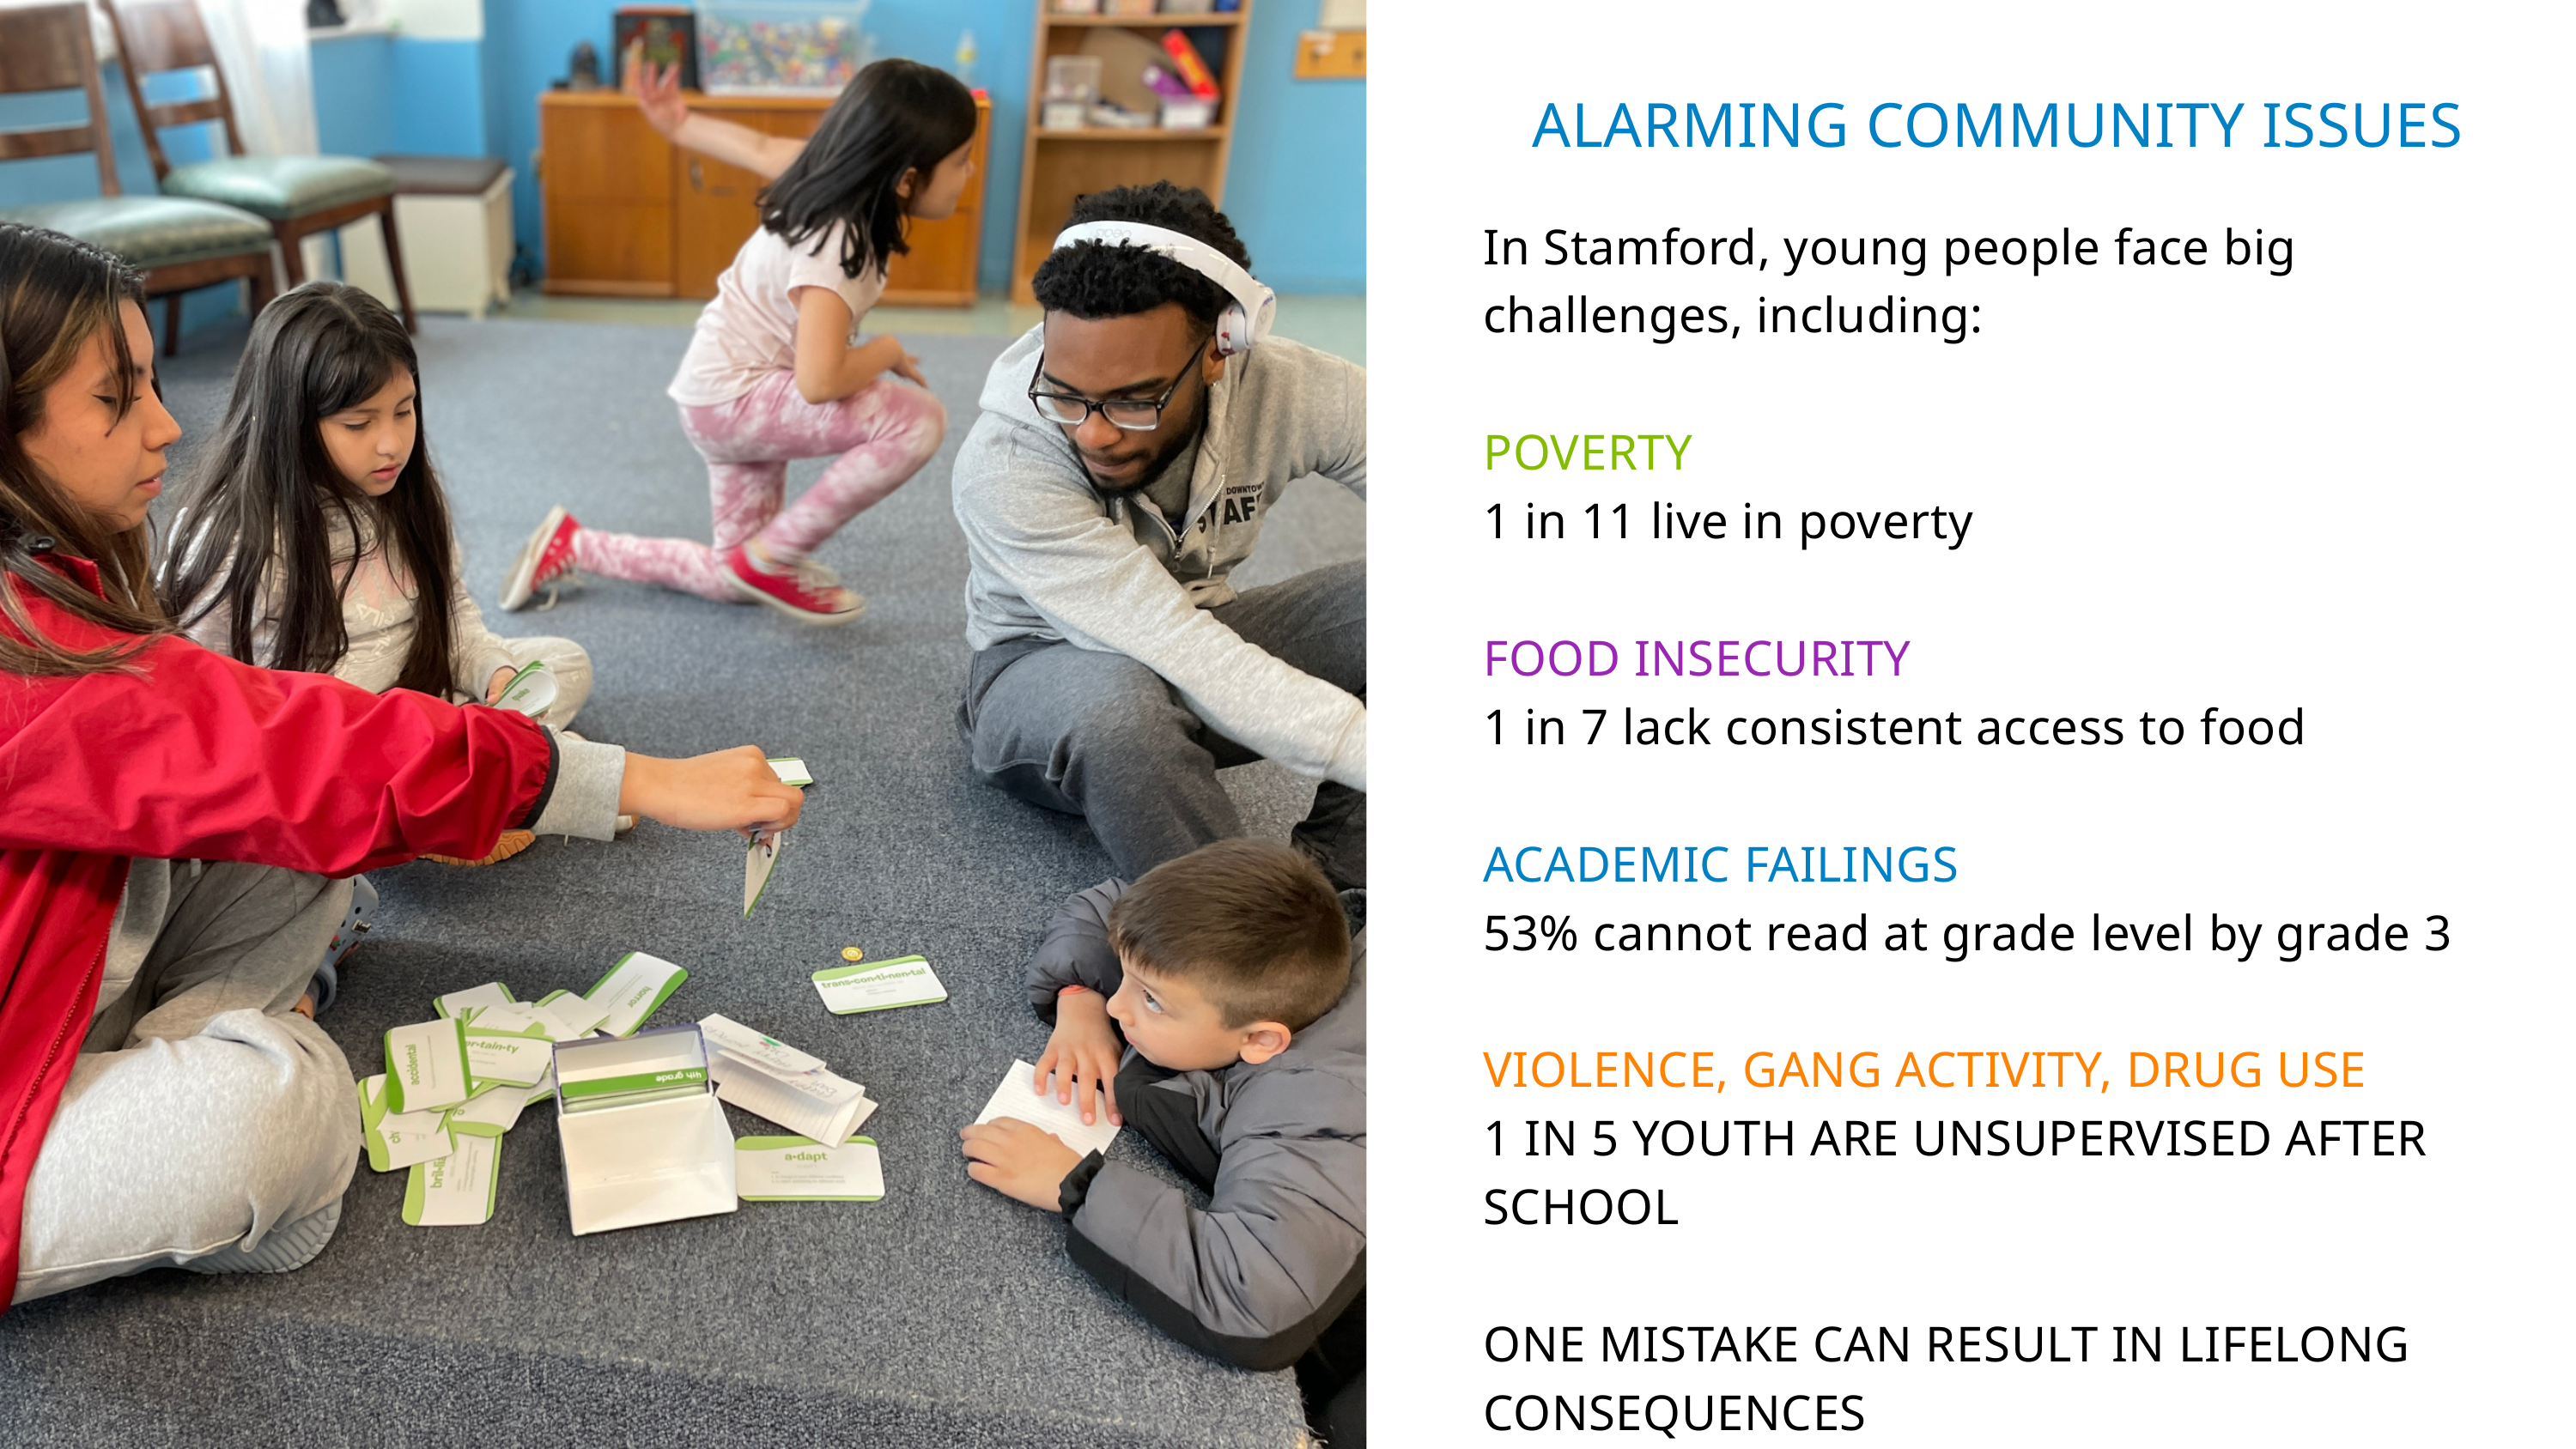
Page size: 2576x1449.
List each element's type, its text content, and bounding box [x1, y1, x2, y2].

text_box ALARMING COMMUNITY ISSUES [1483, 68, 2513, 160]
text_box [0, 0, 1367, 1449]
text_box In Stamford, young people face big challenges, including: POVERTY 1 in 11 live in poverty FOOD INSECURITY 1 in 7 lack consistent access to food ACADEMIC FAILINGS 53% cannot read at grade level by grade 3 VIOLENCE, GANG ACTIVITY, DRUG USE 1 IN 5 YOUTH ARE UNSUPERVISED AFTER SCHOOL ONE MISTAKE CAN RESULT IN LIFELONG CONSEQUENCES [1483, 205, 2515, 1440]
